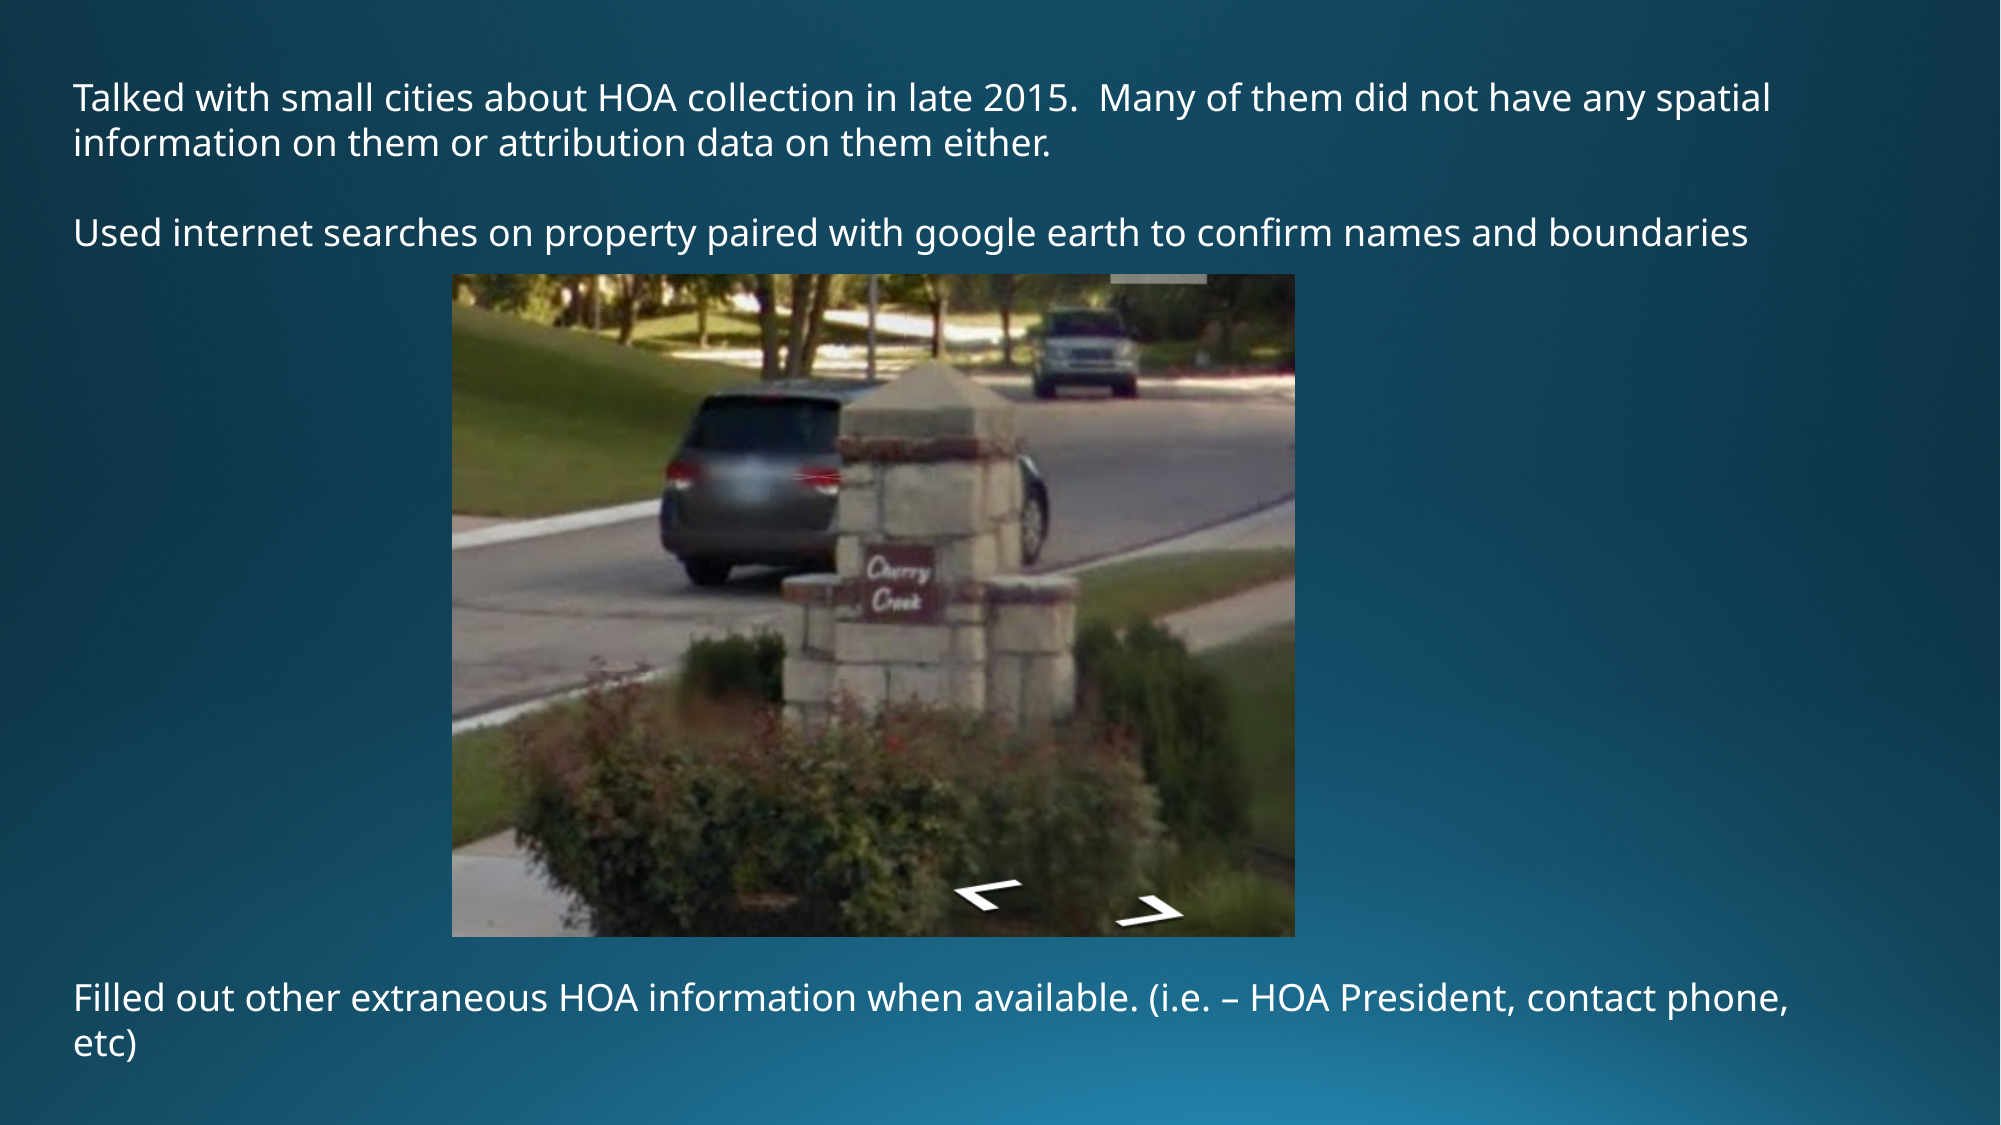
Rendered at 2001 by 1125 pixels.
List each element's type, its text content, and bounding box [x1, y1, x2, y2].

picture [0, 0, 2001, 1125]
text_box Talked with small cities about HOA collection in late 2015. Many of them did not have any spatial information on them or attribution data on them either. Used internet searches on property paired with google earth to confirm names and boundaries Filled out other extraneous HOA information when available. (i.e. – HOA President, contact phone, etc) [58, 21, 1848, 1116]
